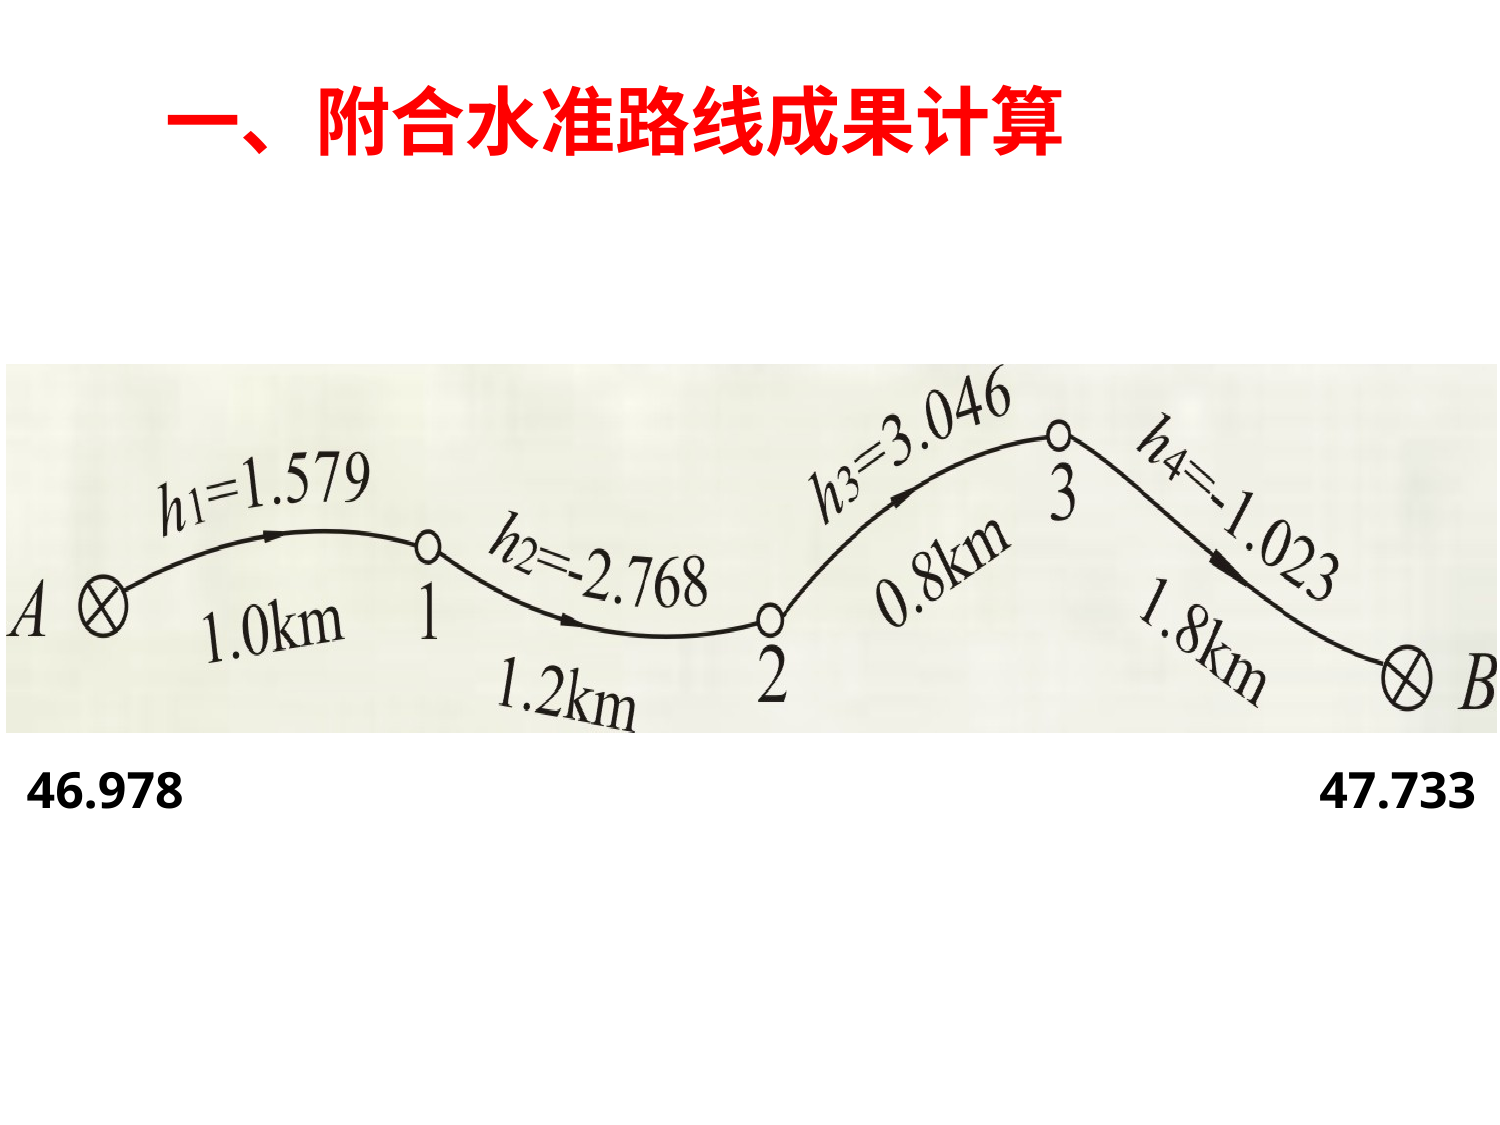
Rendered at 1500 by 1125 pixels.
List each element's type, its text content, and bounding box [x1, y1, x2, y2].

text_box 47.733 [1304, 751, 1491, 826]
title 一、附合水准路线成果计算 [150, 75, 1425, 176]
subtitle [5, 364, 1497, 733]
text_box 46.978 [11, 751, 199, 826]
